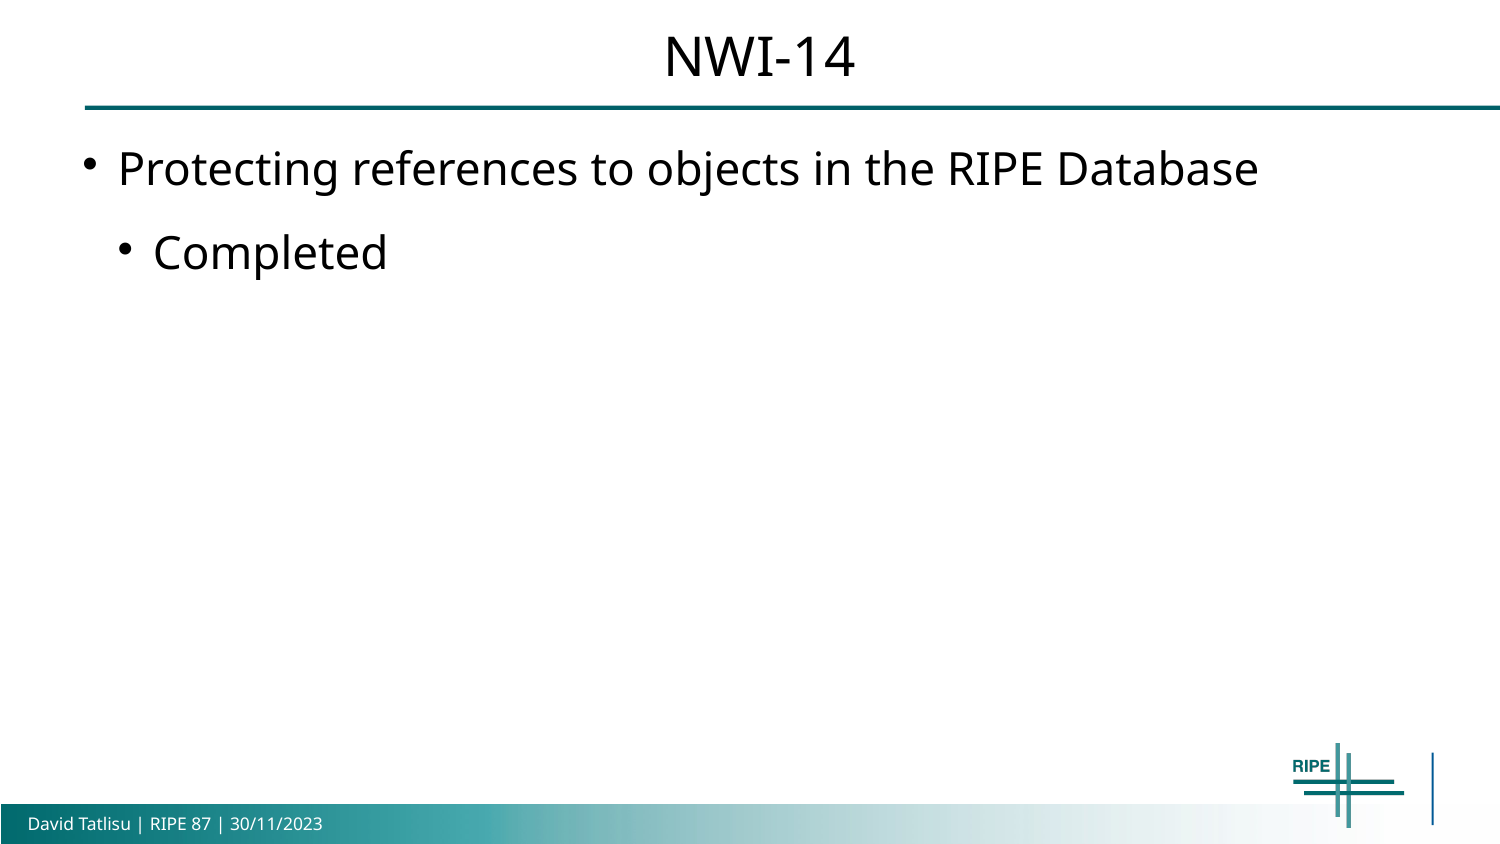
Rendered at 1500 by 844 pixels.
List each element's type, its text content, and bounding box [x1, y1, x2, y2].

picture [1, 804, 1500, 844]
text_box NWI-14 [81, 21, 1438, 108]
text_box Protecting references to objects in the RIPE Database Completed [81, 139, 1438, 758]
